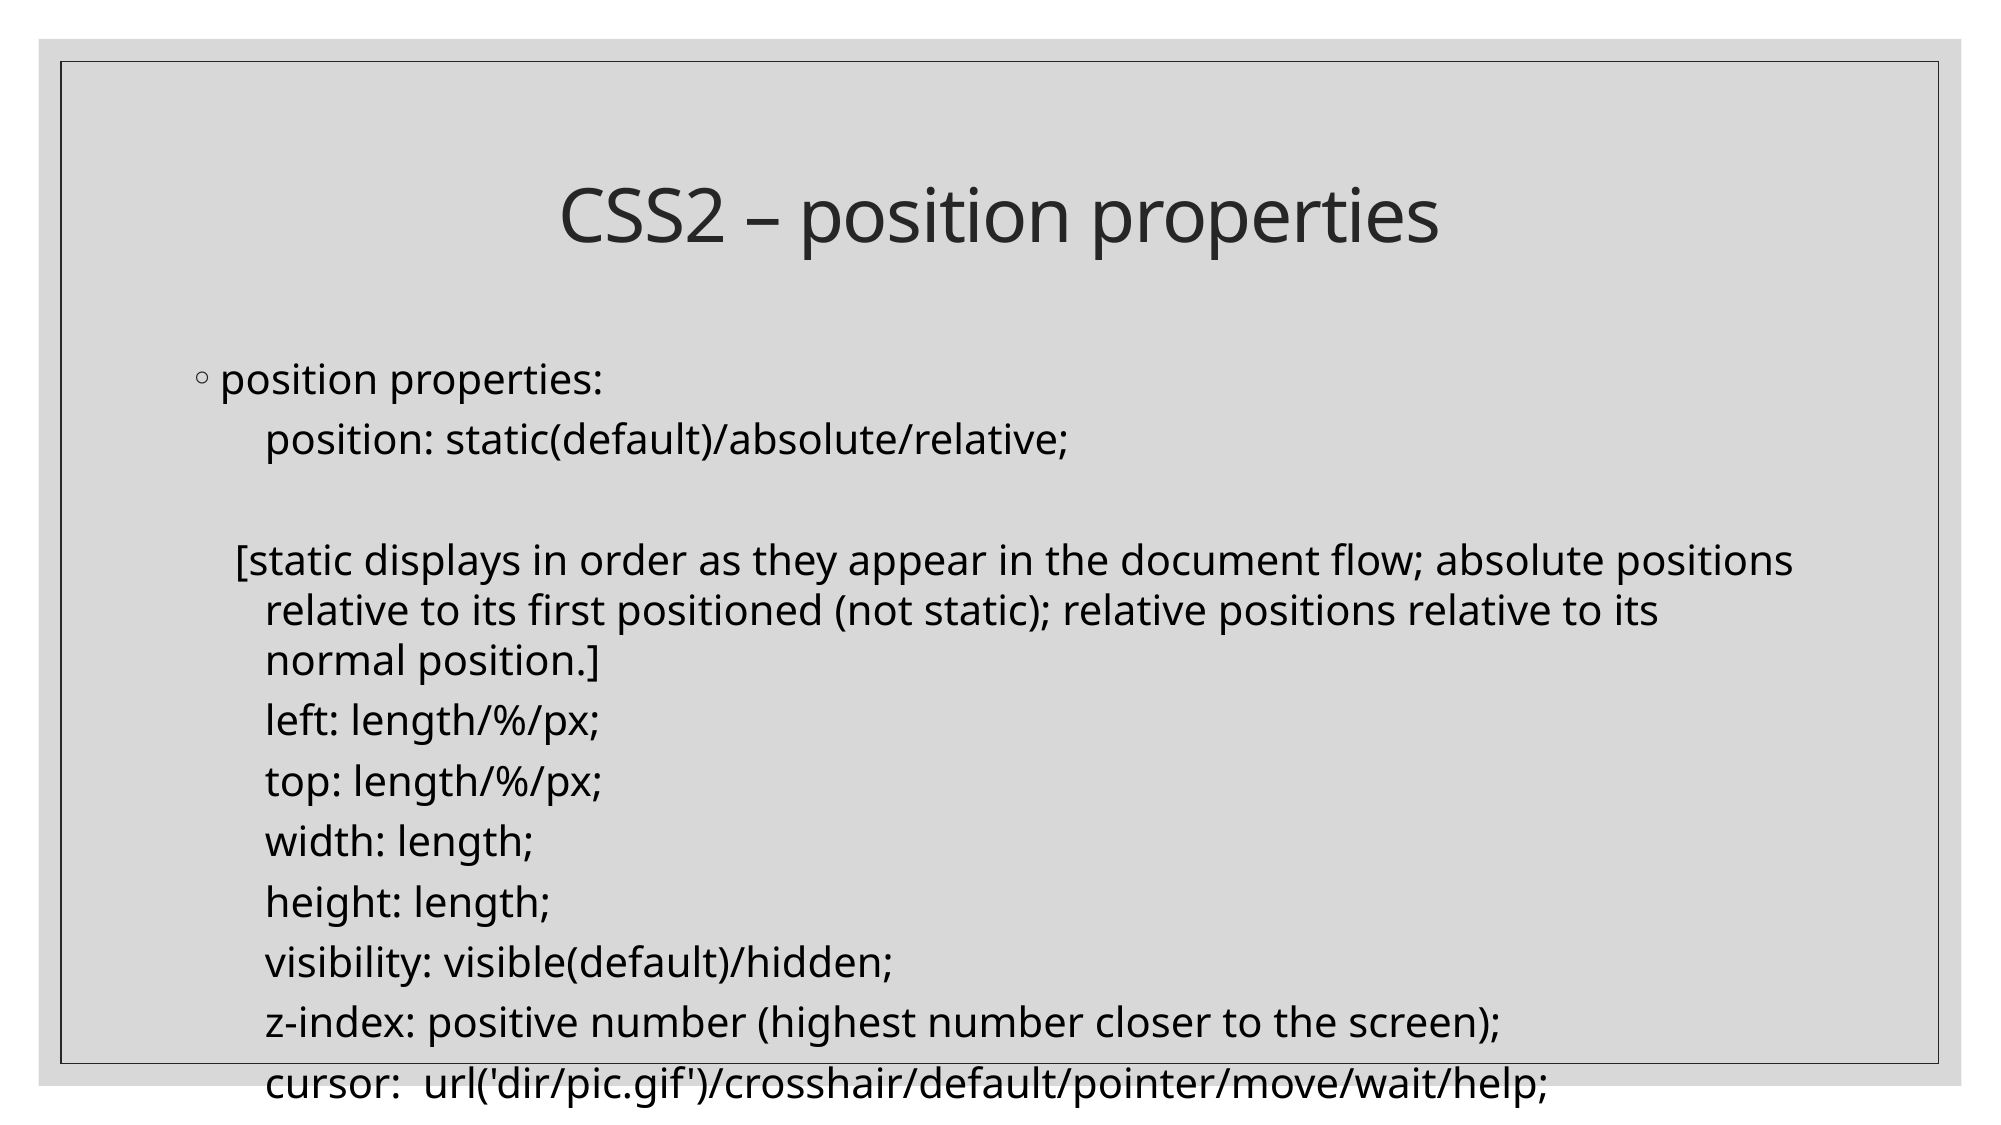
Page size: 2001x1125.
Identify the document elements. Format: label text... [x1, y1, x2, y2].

list position properties: position: static(default)/absolute/relative; [static displays in order as they appear in the document flow; absolute positions relative to its first positioned (not static); relative positions relative to its normal position.] left: length/%/px; top: length/%/px; width: length; height: length; visibility: visible(default)/hidden; z-index: positive number (highest number closer to the screen); cursor: url('dir/pic.gif')/crosshair/default/pointer/move/wait/help; [174, 345, 1825, 977]
title CSS2 – position properties [174, 105, 1825, 331]
